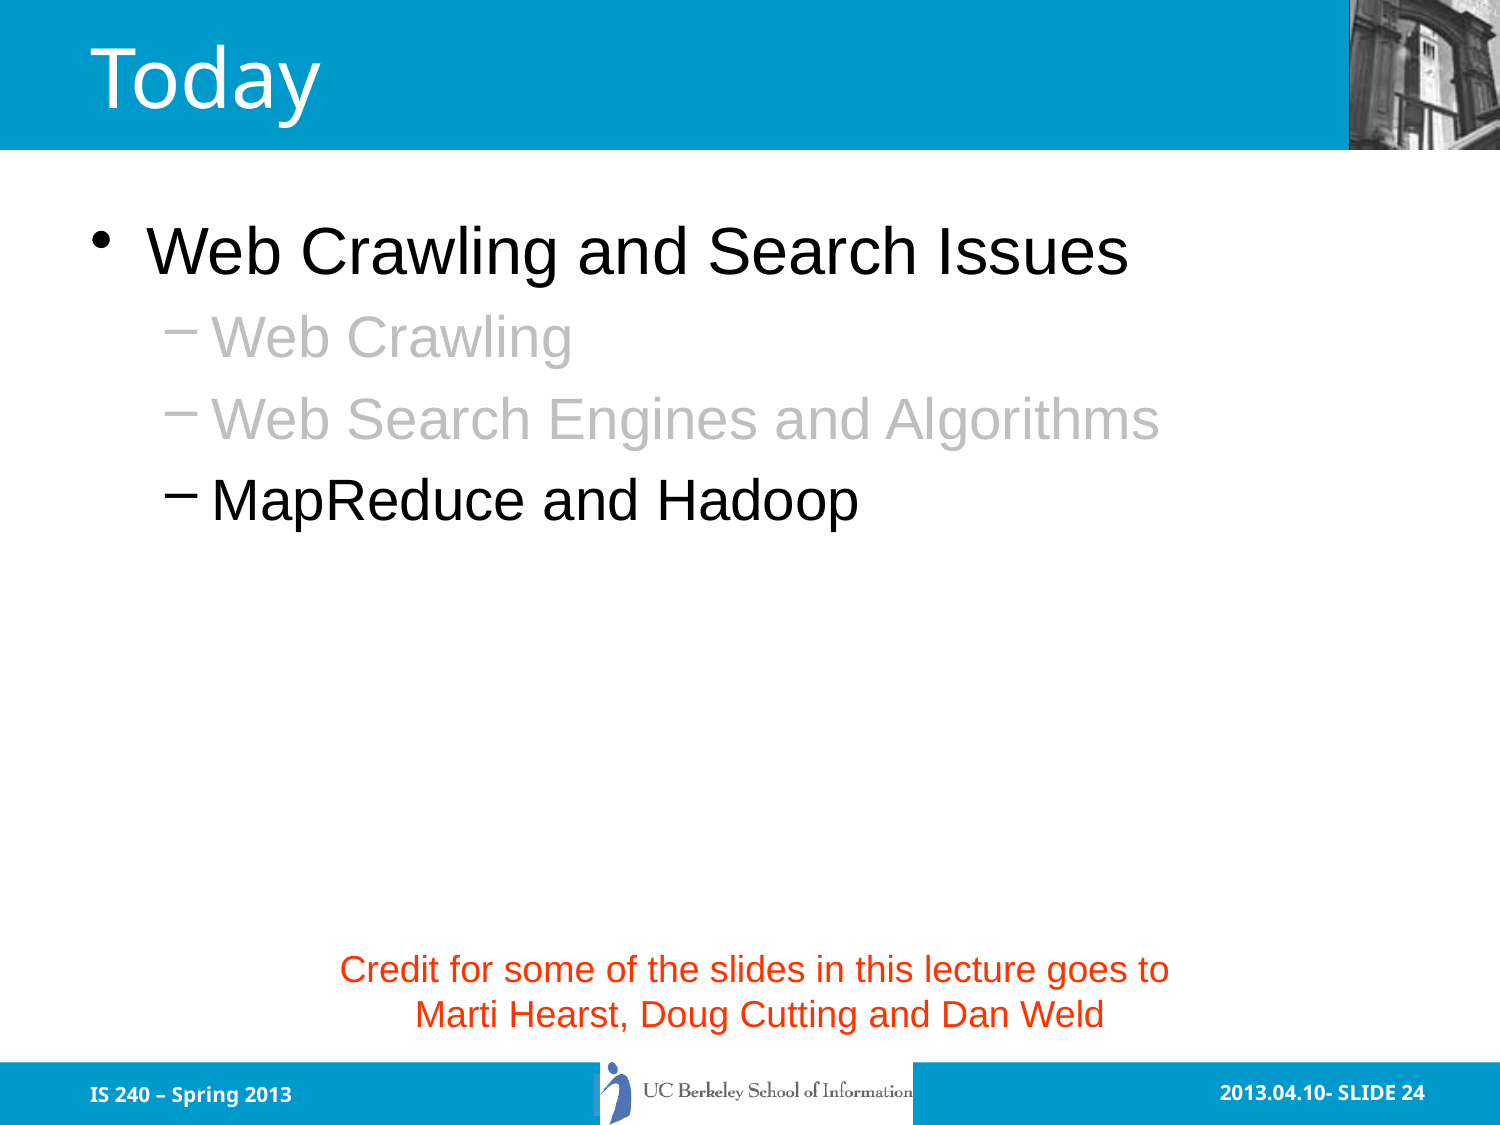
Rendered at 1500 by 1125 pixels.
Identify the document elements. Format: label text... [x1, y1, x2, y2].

picture [1350, 0, 1500, 150]
title Today [75, 0, 1350, 150]
text_box Credit for some of the slides in this lecture goes to Marti Hearst, Doug Cutting and Dan Weld [324, 937, 1196, 1043]
list Web Crawling and Search Issues Web Crawling Web Search Engines and Algorithms MapReduce and Hadoop [75, 200, 1425, 1013]
slide_number IS 240 – Spring 2013 [75, 1062, 388, 1125]
picture [594, 1062, 912, 1125]
